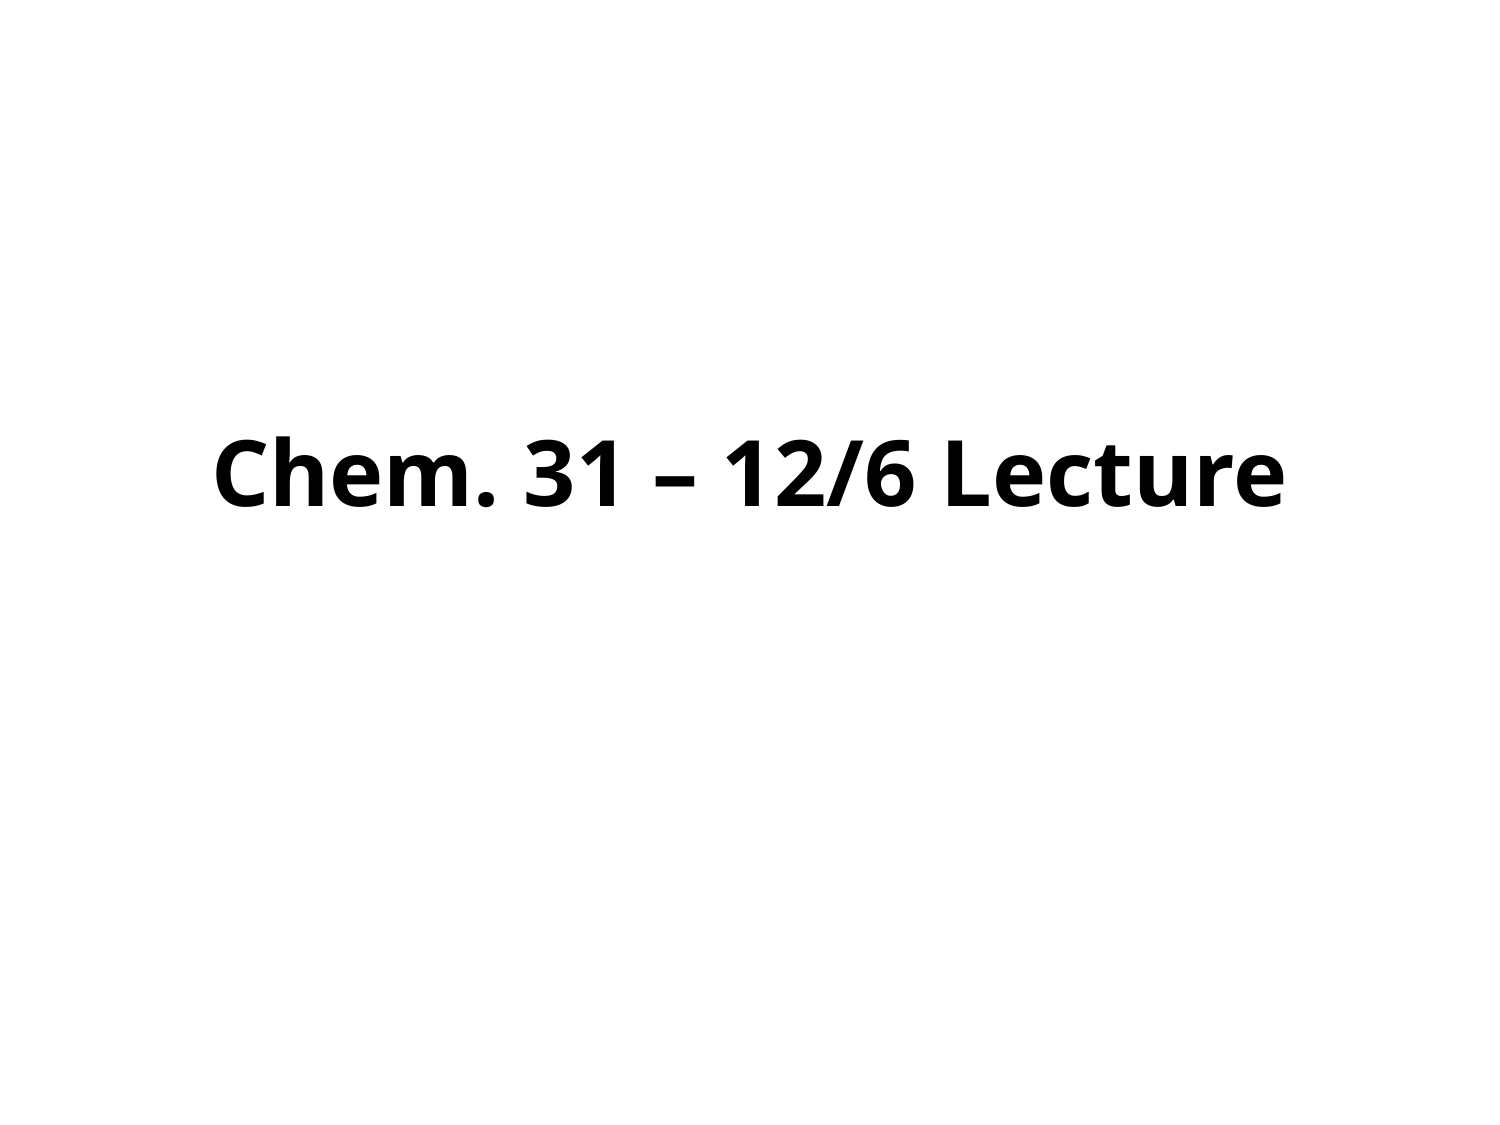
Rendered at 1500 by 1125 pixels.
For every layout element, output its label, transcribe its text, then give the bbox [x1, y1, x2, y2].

title Chem. 31 – 12/6 Lecture [112, 349, 1388, 591]
